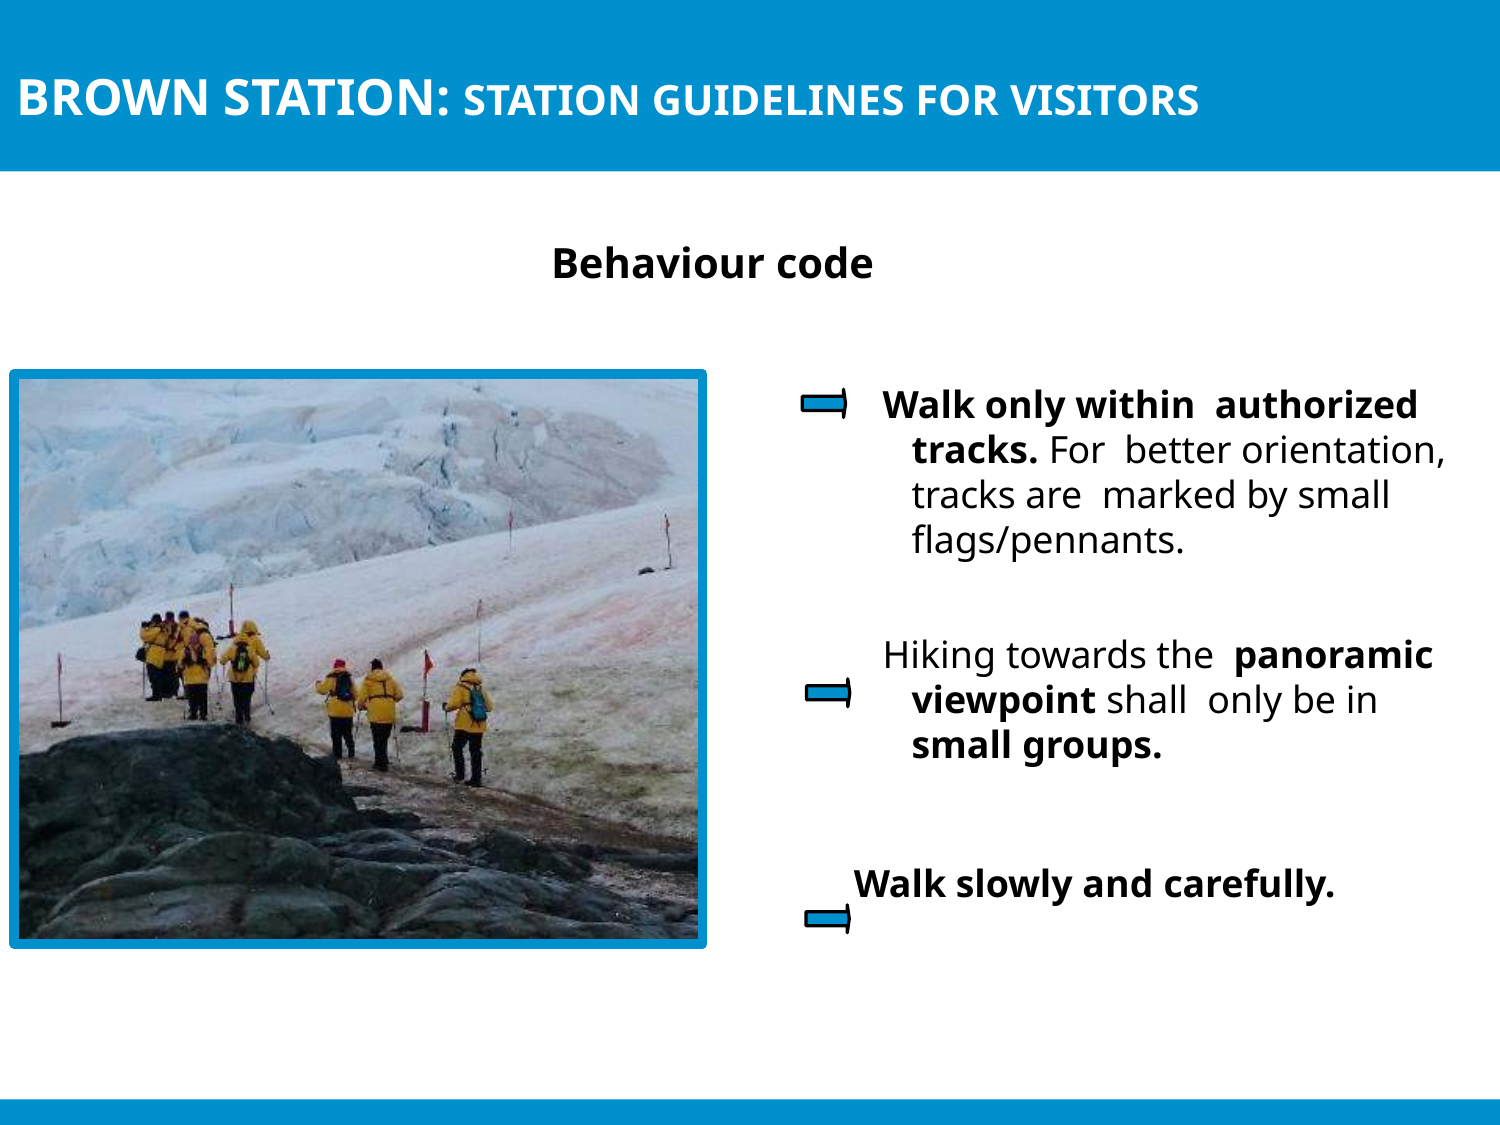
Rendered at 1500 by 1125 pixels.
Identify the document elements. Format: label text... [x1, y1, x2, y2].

text_box [14, 373, 703, 944]
text_box [806, 904, 850, 933]
text_box [0, 1099, 1500, 1125]
text_box [0, 0, 1500, 172]
text_box [806, 678, 850, 707]
title BROWN STATION: STATION GUIDELINES FOR VISITORS [14, 29, 1486, 254]
text_box Behaviour code Walk only within authorized tracks. For better orientation, tracks are marked by small flags/pennants. Hiking towards the panoramic viewpoint shall only be in small groups. Walk slowly and carefully. [548, 254, 1460, 905]
text_box [802, 389, 846, 418]
